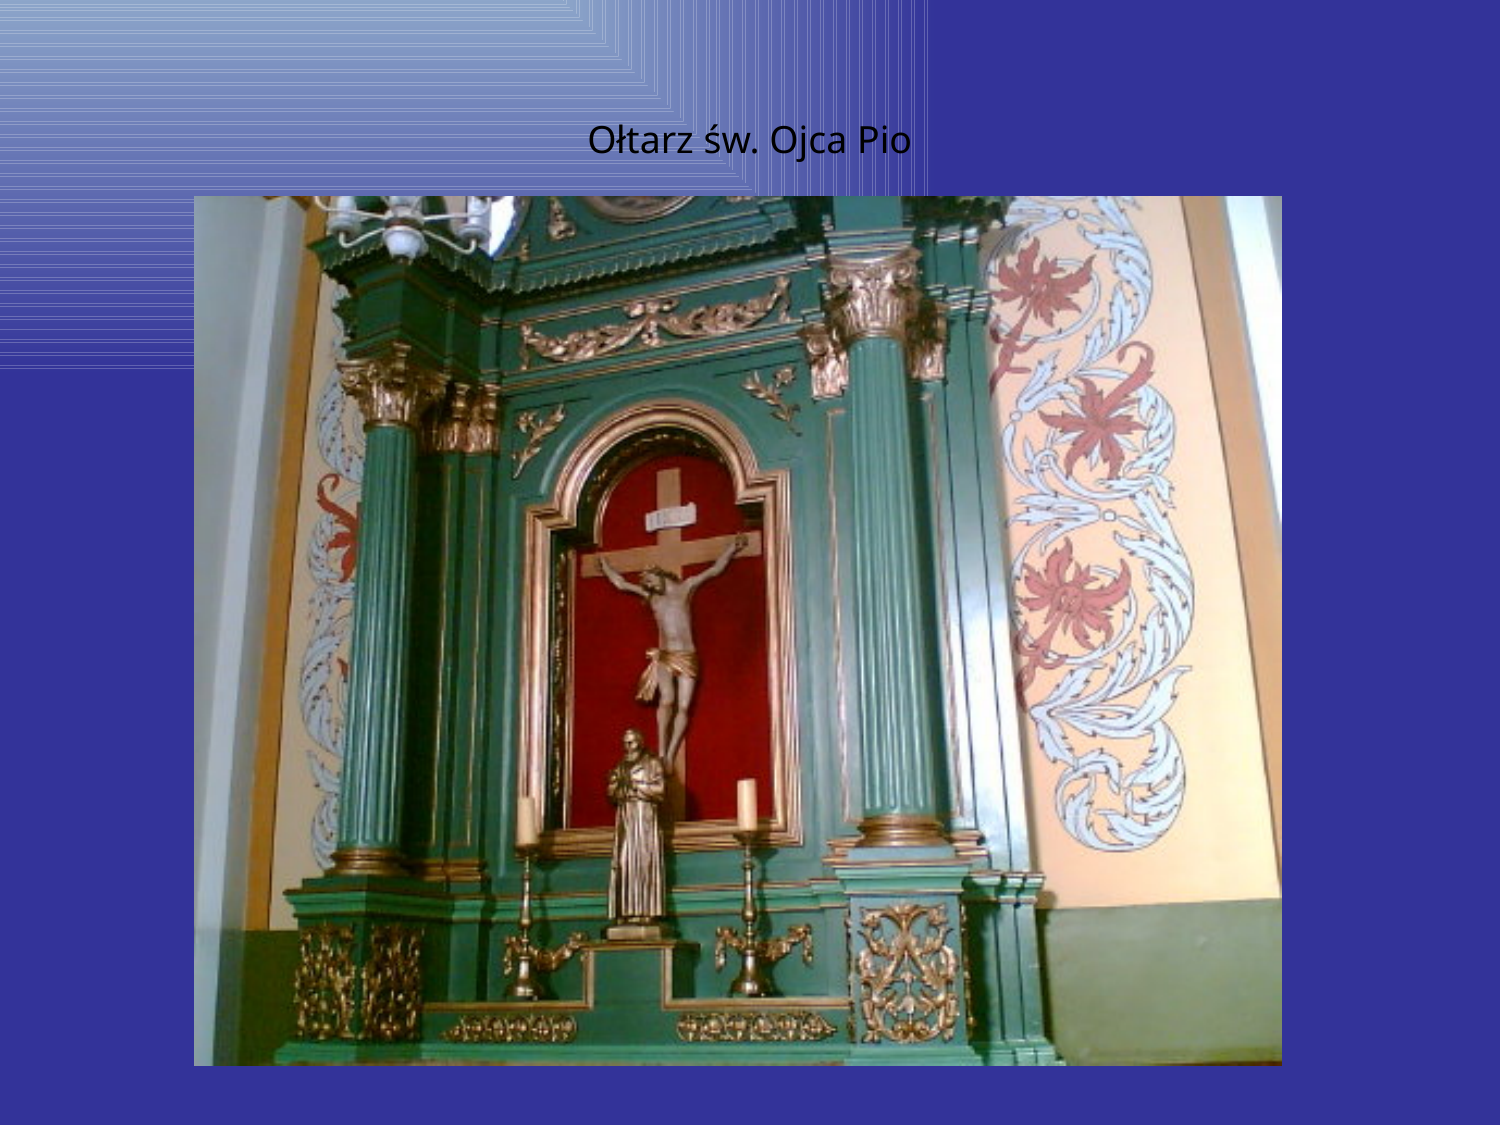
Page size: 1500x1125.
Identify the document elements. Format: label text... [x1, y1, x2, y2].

title Ołtarz św. Ojca Pio [74, 44, 1426, 233]
picture [194, 196, 1282, 1066]
